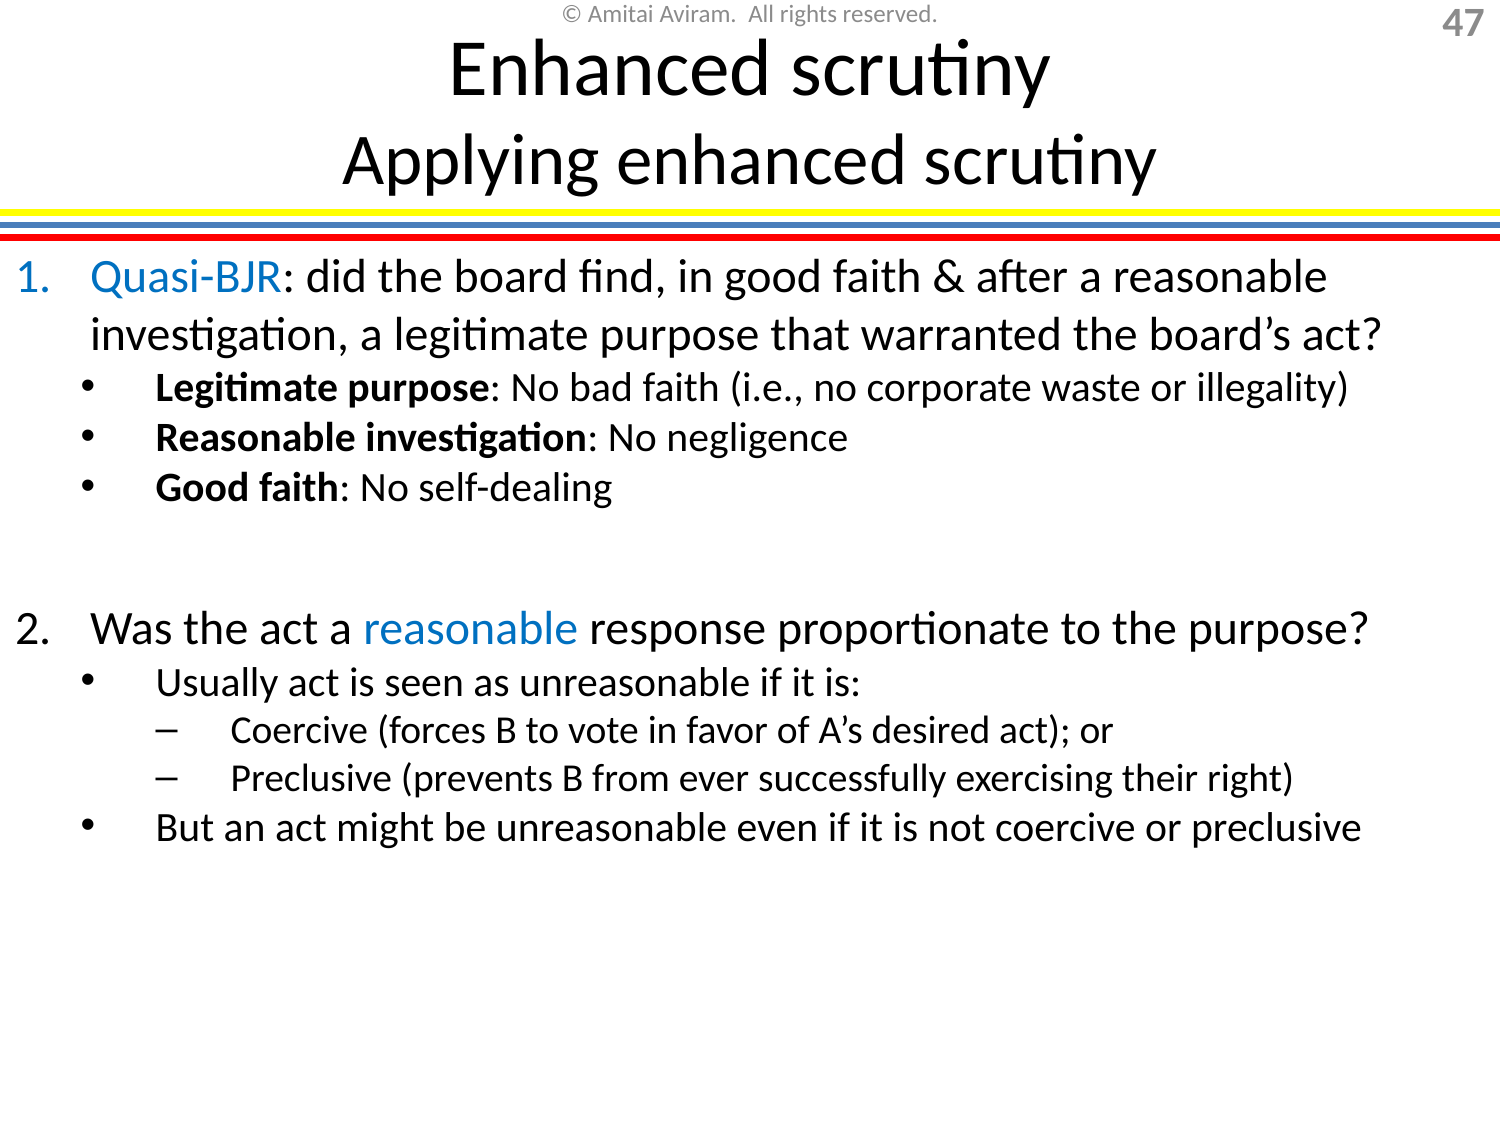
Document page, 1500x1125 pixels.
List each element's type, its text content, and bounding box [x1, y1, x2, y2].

title Enhanced scrutiny Applying enhanced scrutiny [0, 0, 1500, 213]
list Quasi-BJR: did the board find, in good faith & after a reasonable investigation, a legitimate purpose that warranted the board’s act? Legitimate purpose: No bad faith (i.e., no corporate waste or illegality) Reasonable investigation: No negligence Good faith: No self-dealing Was the act a reasonable response proportionate to the purpose? Usually act is seen as unreasonable if it is: Coercive (forces B to vote in favor of A’s desired act); or Preclusive (prevents B from ever successfully exercising their right) But an act might be unreasonable even if it is not coercive or preclusive [0, 237, 1500, 1125]
